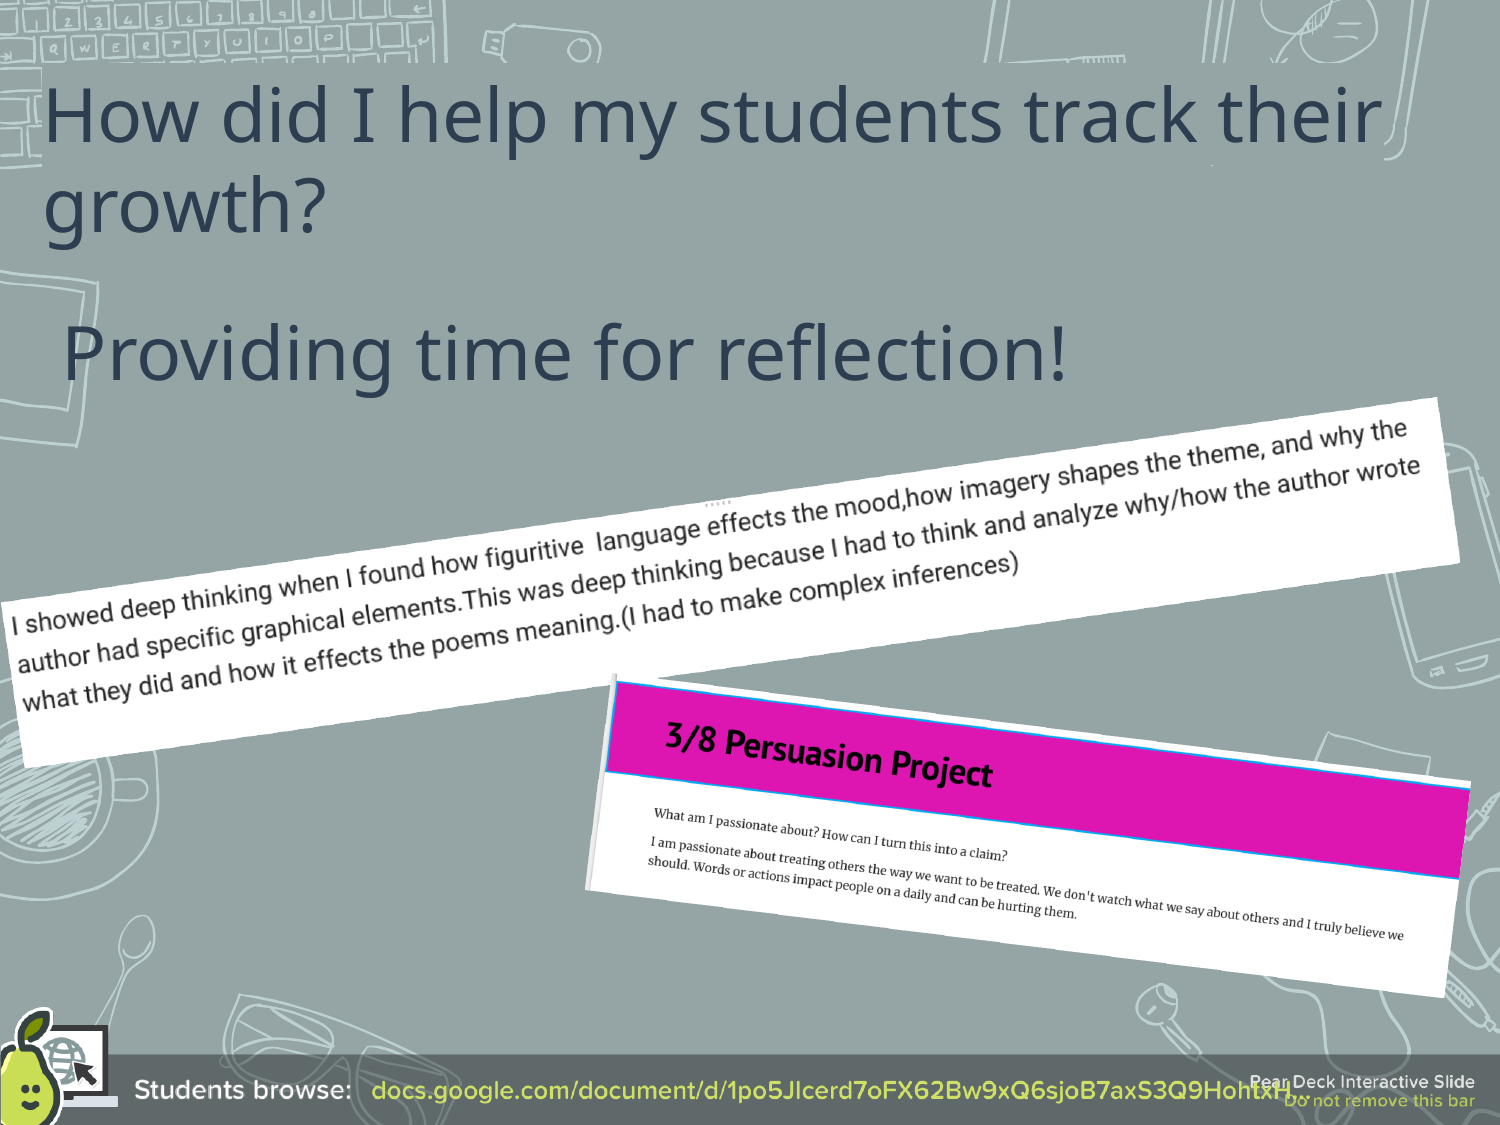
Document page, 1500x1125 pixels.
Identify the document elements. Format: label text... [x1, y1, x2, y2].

subtitle How did I help my students track their growth? Providing time for reflection! [27, 52, 1473, 228]
picture [0, 1007, 1500, 1125]
picture [2, 397, 1470, 998]
